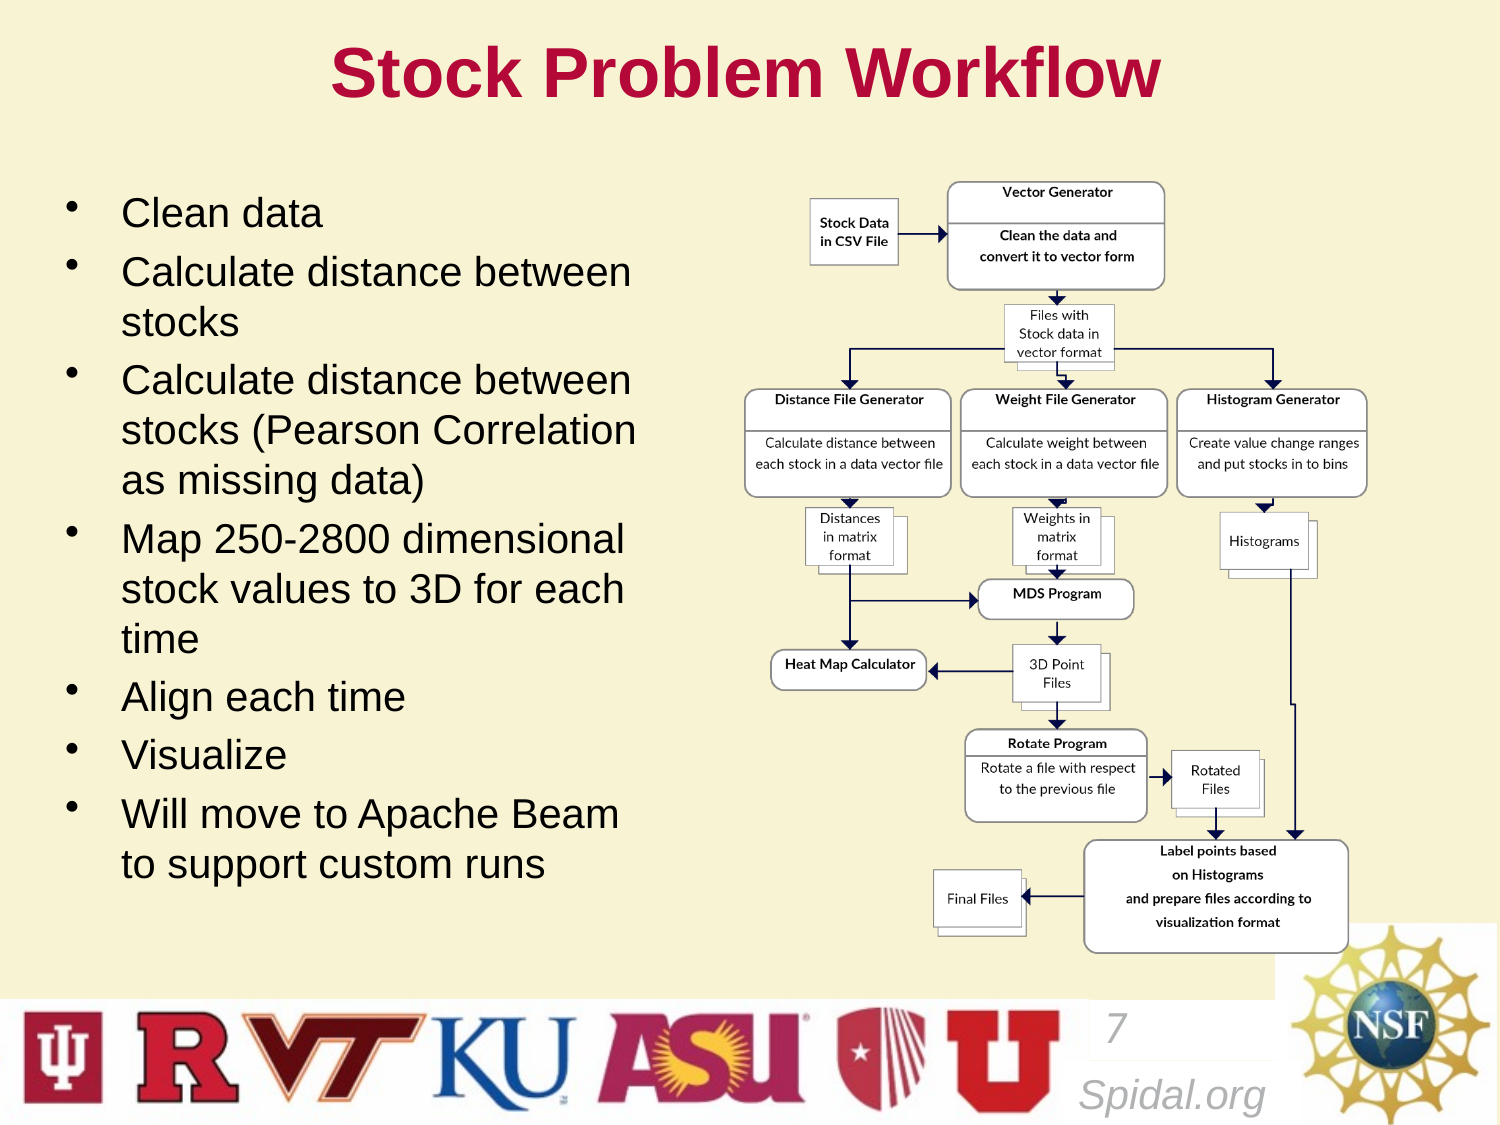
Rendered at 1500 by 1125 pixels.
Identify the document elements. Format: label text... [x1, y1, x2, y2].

picture [737, 174, 1497, 1125]
list Clean data Calculate distance between stocks Calculate distance between stocks (Pearson Correlation as missing data) Map 250-2800 dimensional stock values to 3D for each time Align each time Visualize Will move to Apache Beam to support custom runs [50, 178, 657, 943]
picture [0, 999, 1089, 1125]
title Stock Problem Workflow [0, 0, 1496, 138]
